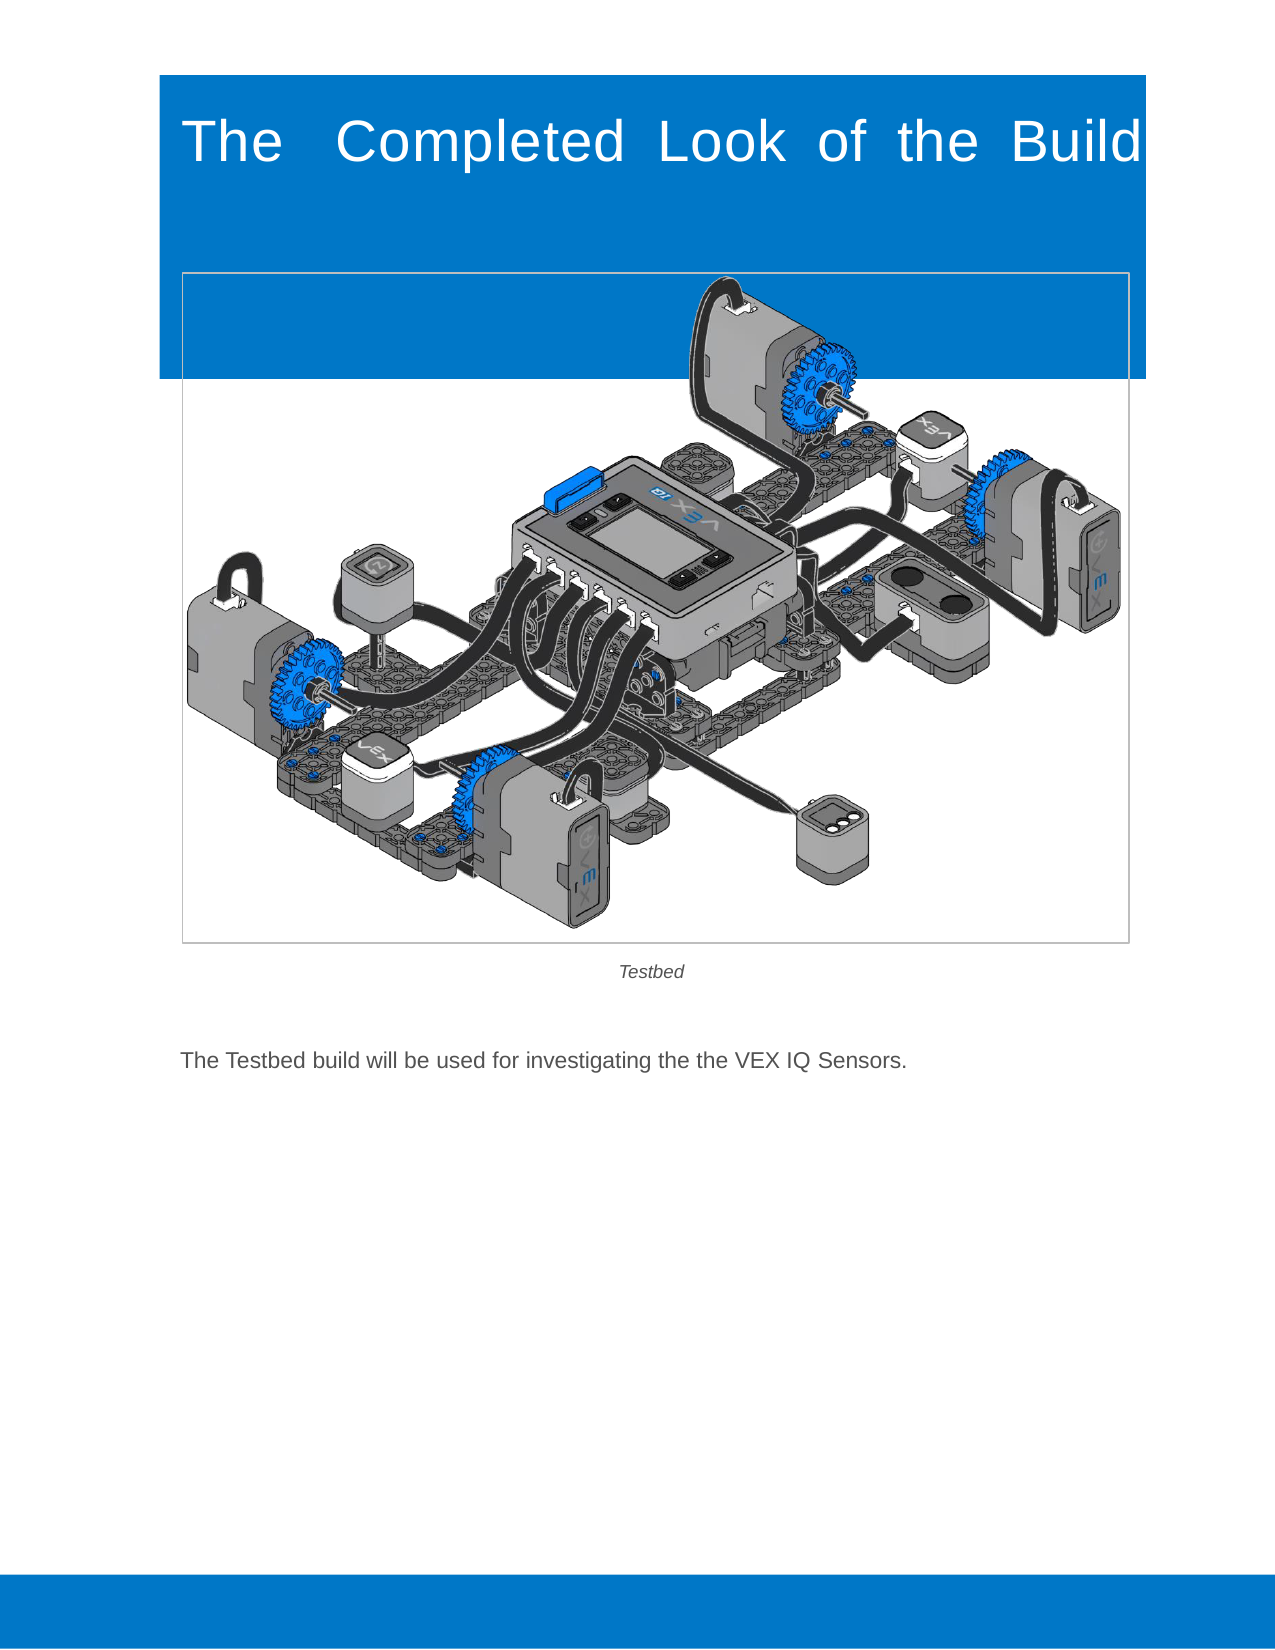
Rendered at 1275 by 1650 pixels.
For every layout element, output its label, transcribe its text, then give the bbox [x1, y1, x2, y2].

text_box Testbed [616, 957, 689, 983]
title The Completed Look of the Build [159, 75, 1146, 379]
text_box [182, 273, 1129, 943]
text_box The Testbed build will be used for investigating the the VEX IQ Sensors. [177, 1043, 915, 1073]
